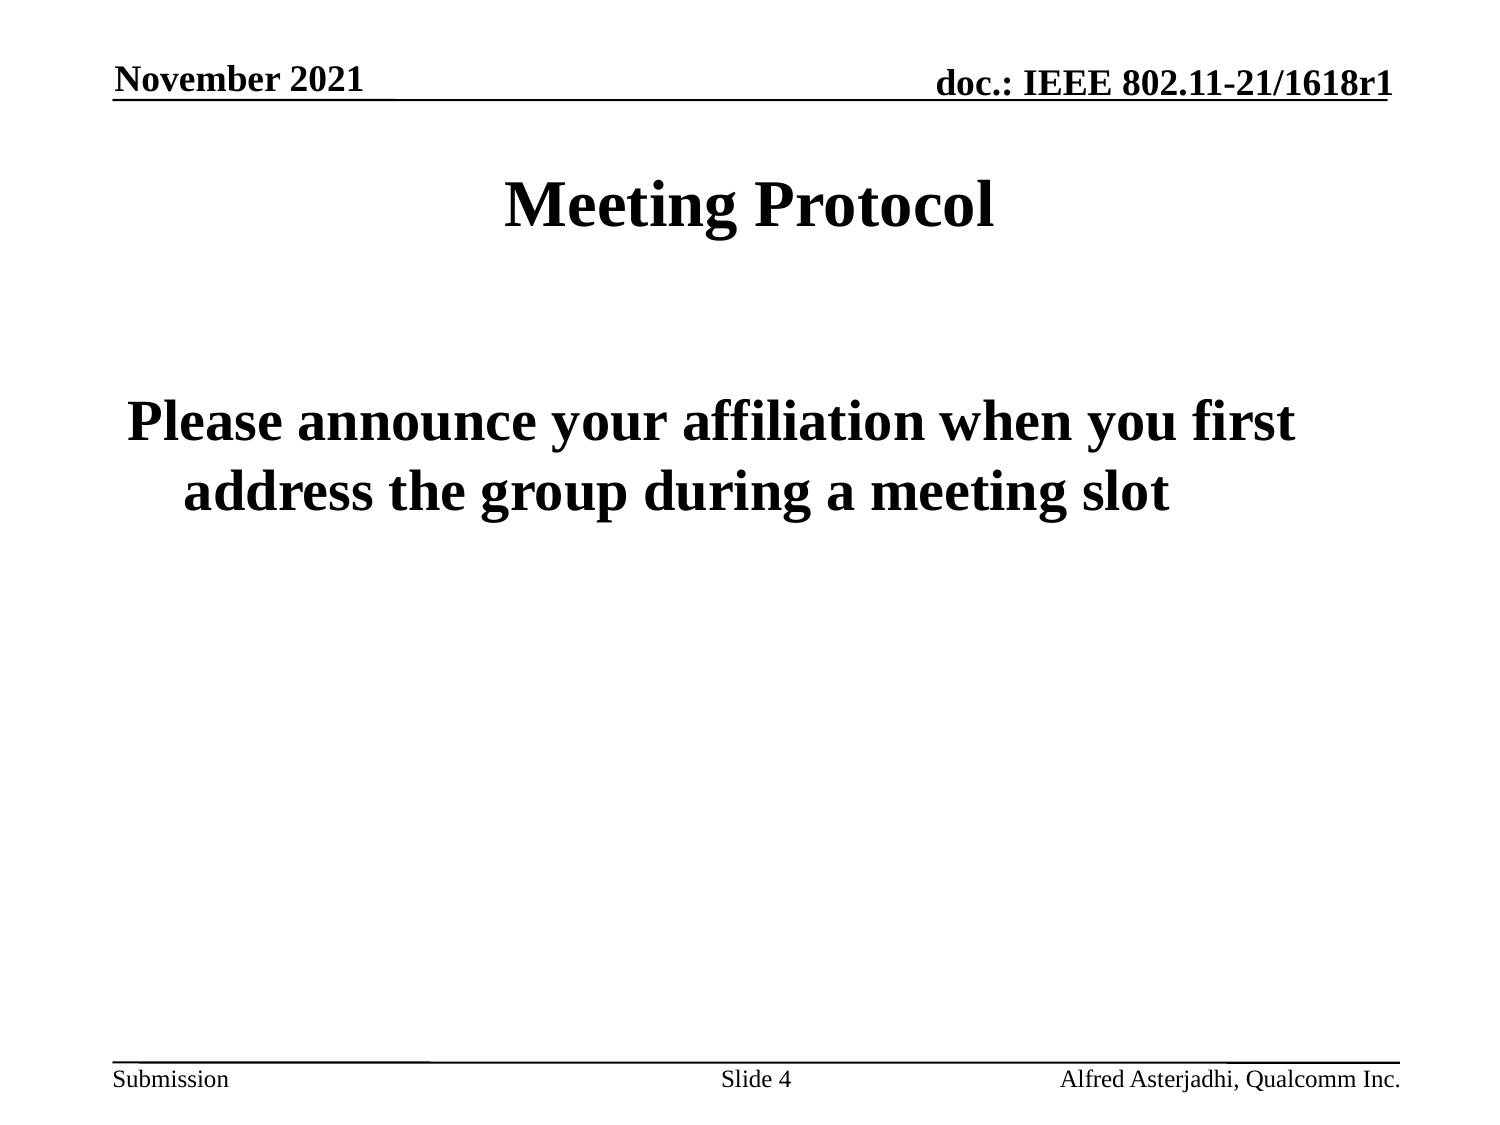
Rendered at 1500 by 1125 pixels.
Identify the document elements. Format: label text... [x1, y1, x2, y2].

title Meeting Protocol [112, 112, 1388, 288]
slide_number Slide 4 [712, 1061, 800, 1123]
footer Alfred Asterjadhi, Qualcomm Inc. [878, 1061, 1402, 1093]
list Please announce your affiliation when you first address the group during a meeting slot [112, 374, 1388, 513]
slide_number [114, 54, 493, 100]
